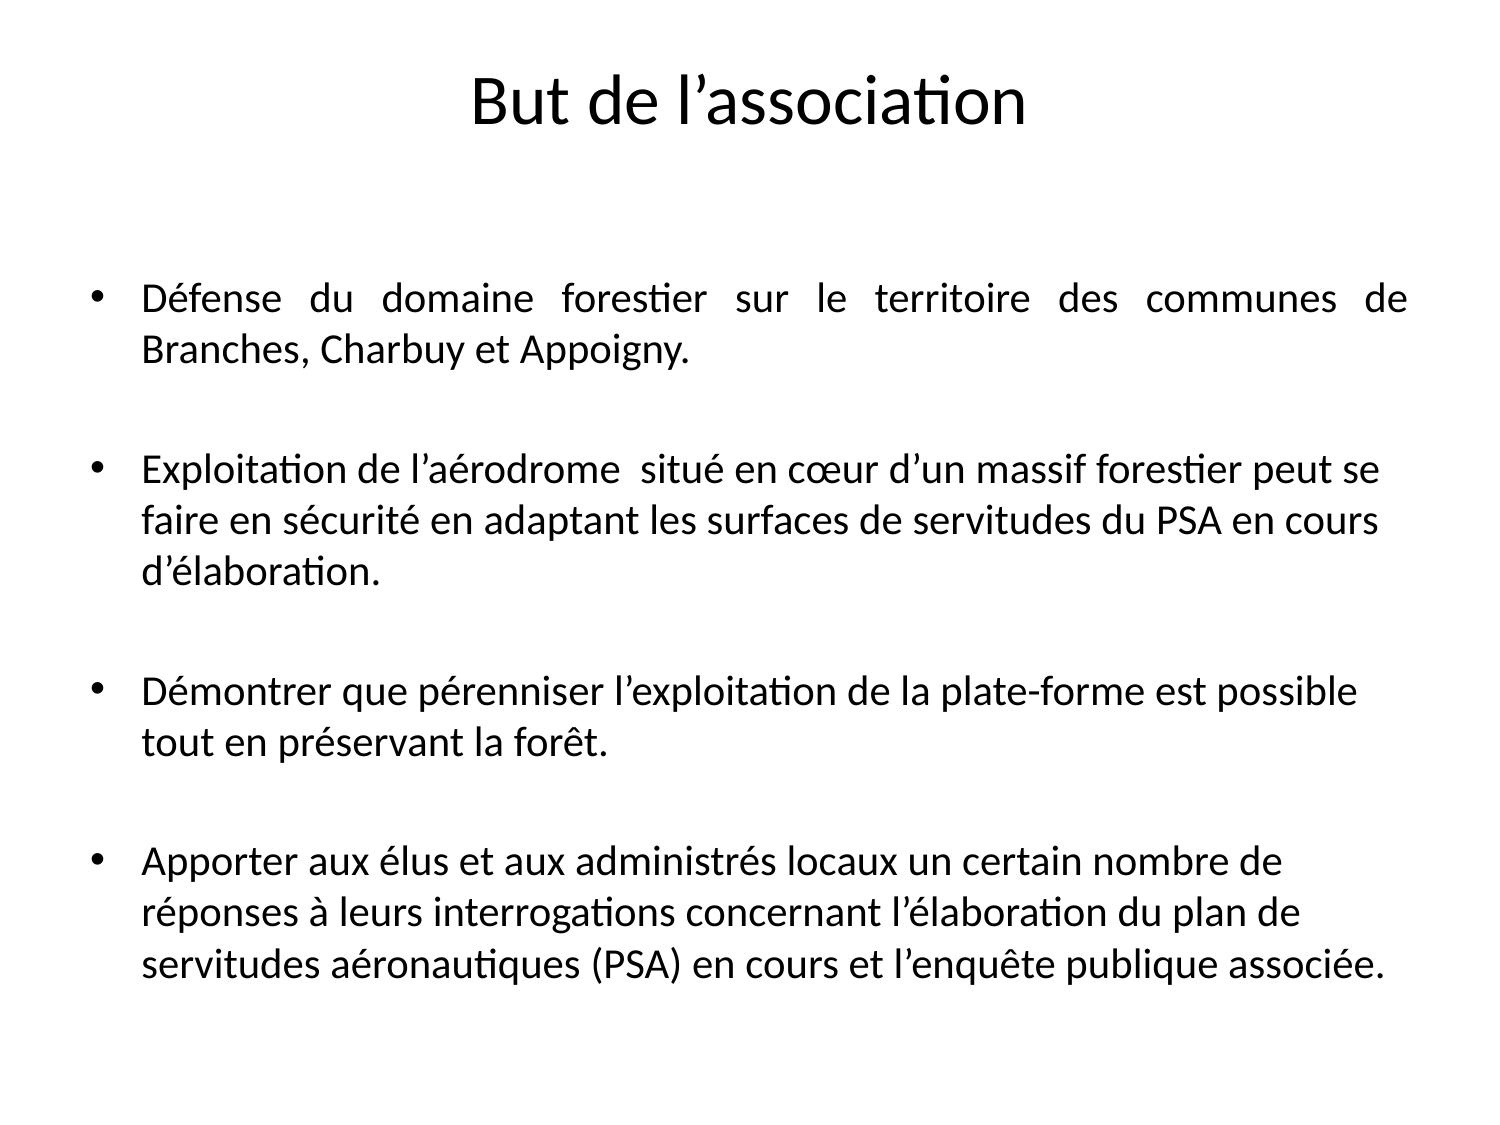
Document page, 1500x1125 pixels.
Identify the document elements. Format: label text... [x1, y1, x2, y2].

title But de l’association [75, 45, 1425, 233]
list Défense du domaine forestier sur le territoire des communes de Branches, Charbuy et Appoigny. Exploitation de l’aérodrome situé en cœur d’un massif forestier peut se faire en sécurité en adaptant les surfaces de servitudes du PSA en cours d’élaboration. Démontrer que pérenniser l’exploitation de la plate-forme est possible tout en préservant la forêt. Apporter aux élus et aux administrés locaux un certain nombre de réponses à leurs interrogations concernant l’élaboration du plan de servitudes aéronautiques (PSA) en cours et l’enquête publique associée. [75, 262, 1425, 1005]
